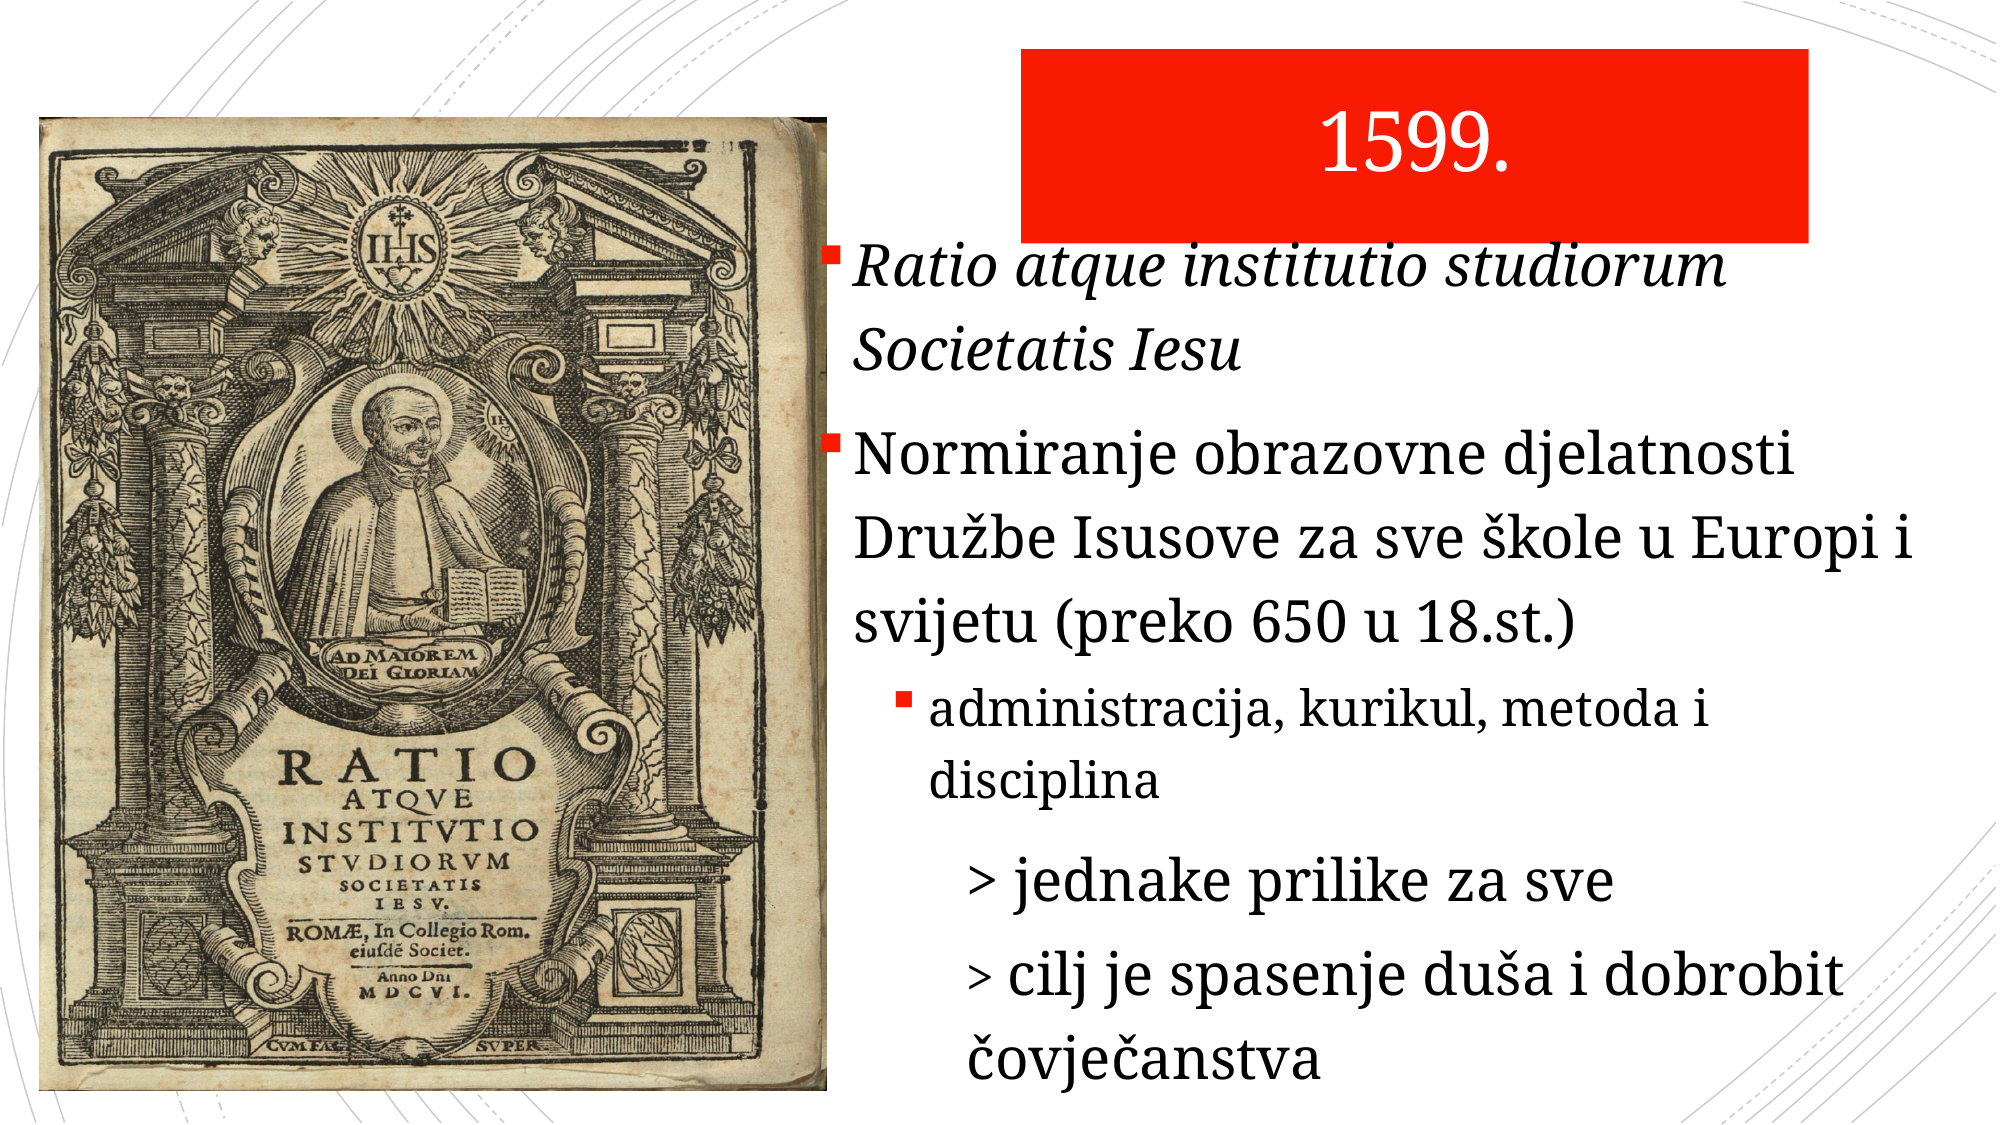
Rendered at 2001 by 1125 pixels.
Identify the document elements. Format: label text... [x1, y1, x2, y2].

picture [38, 117, 827, 1091]
list Ratio atque institutio studiorum Societatis Iesu Normiranje obrazovne djelatnosti Družbe Isusove za sve škole u Europi i svijetu (preko 650 u 18.st.) administracija, kurikul, metoda i disciplina > jednake prilike za sve > cilj je spasenje duša i dobrobit čovječanstva [801, 180, 1961, 1125]
title 1599. [1021, 49, 1809, 180]
